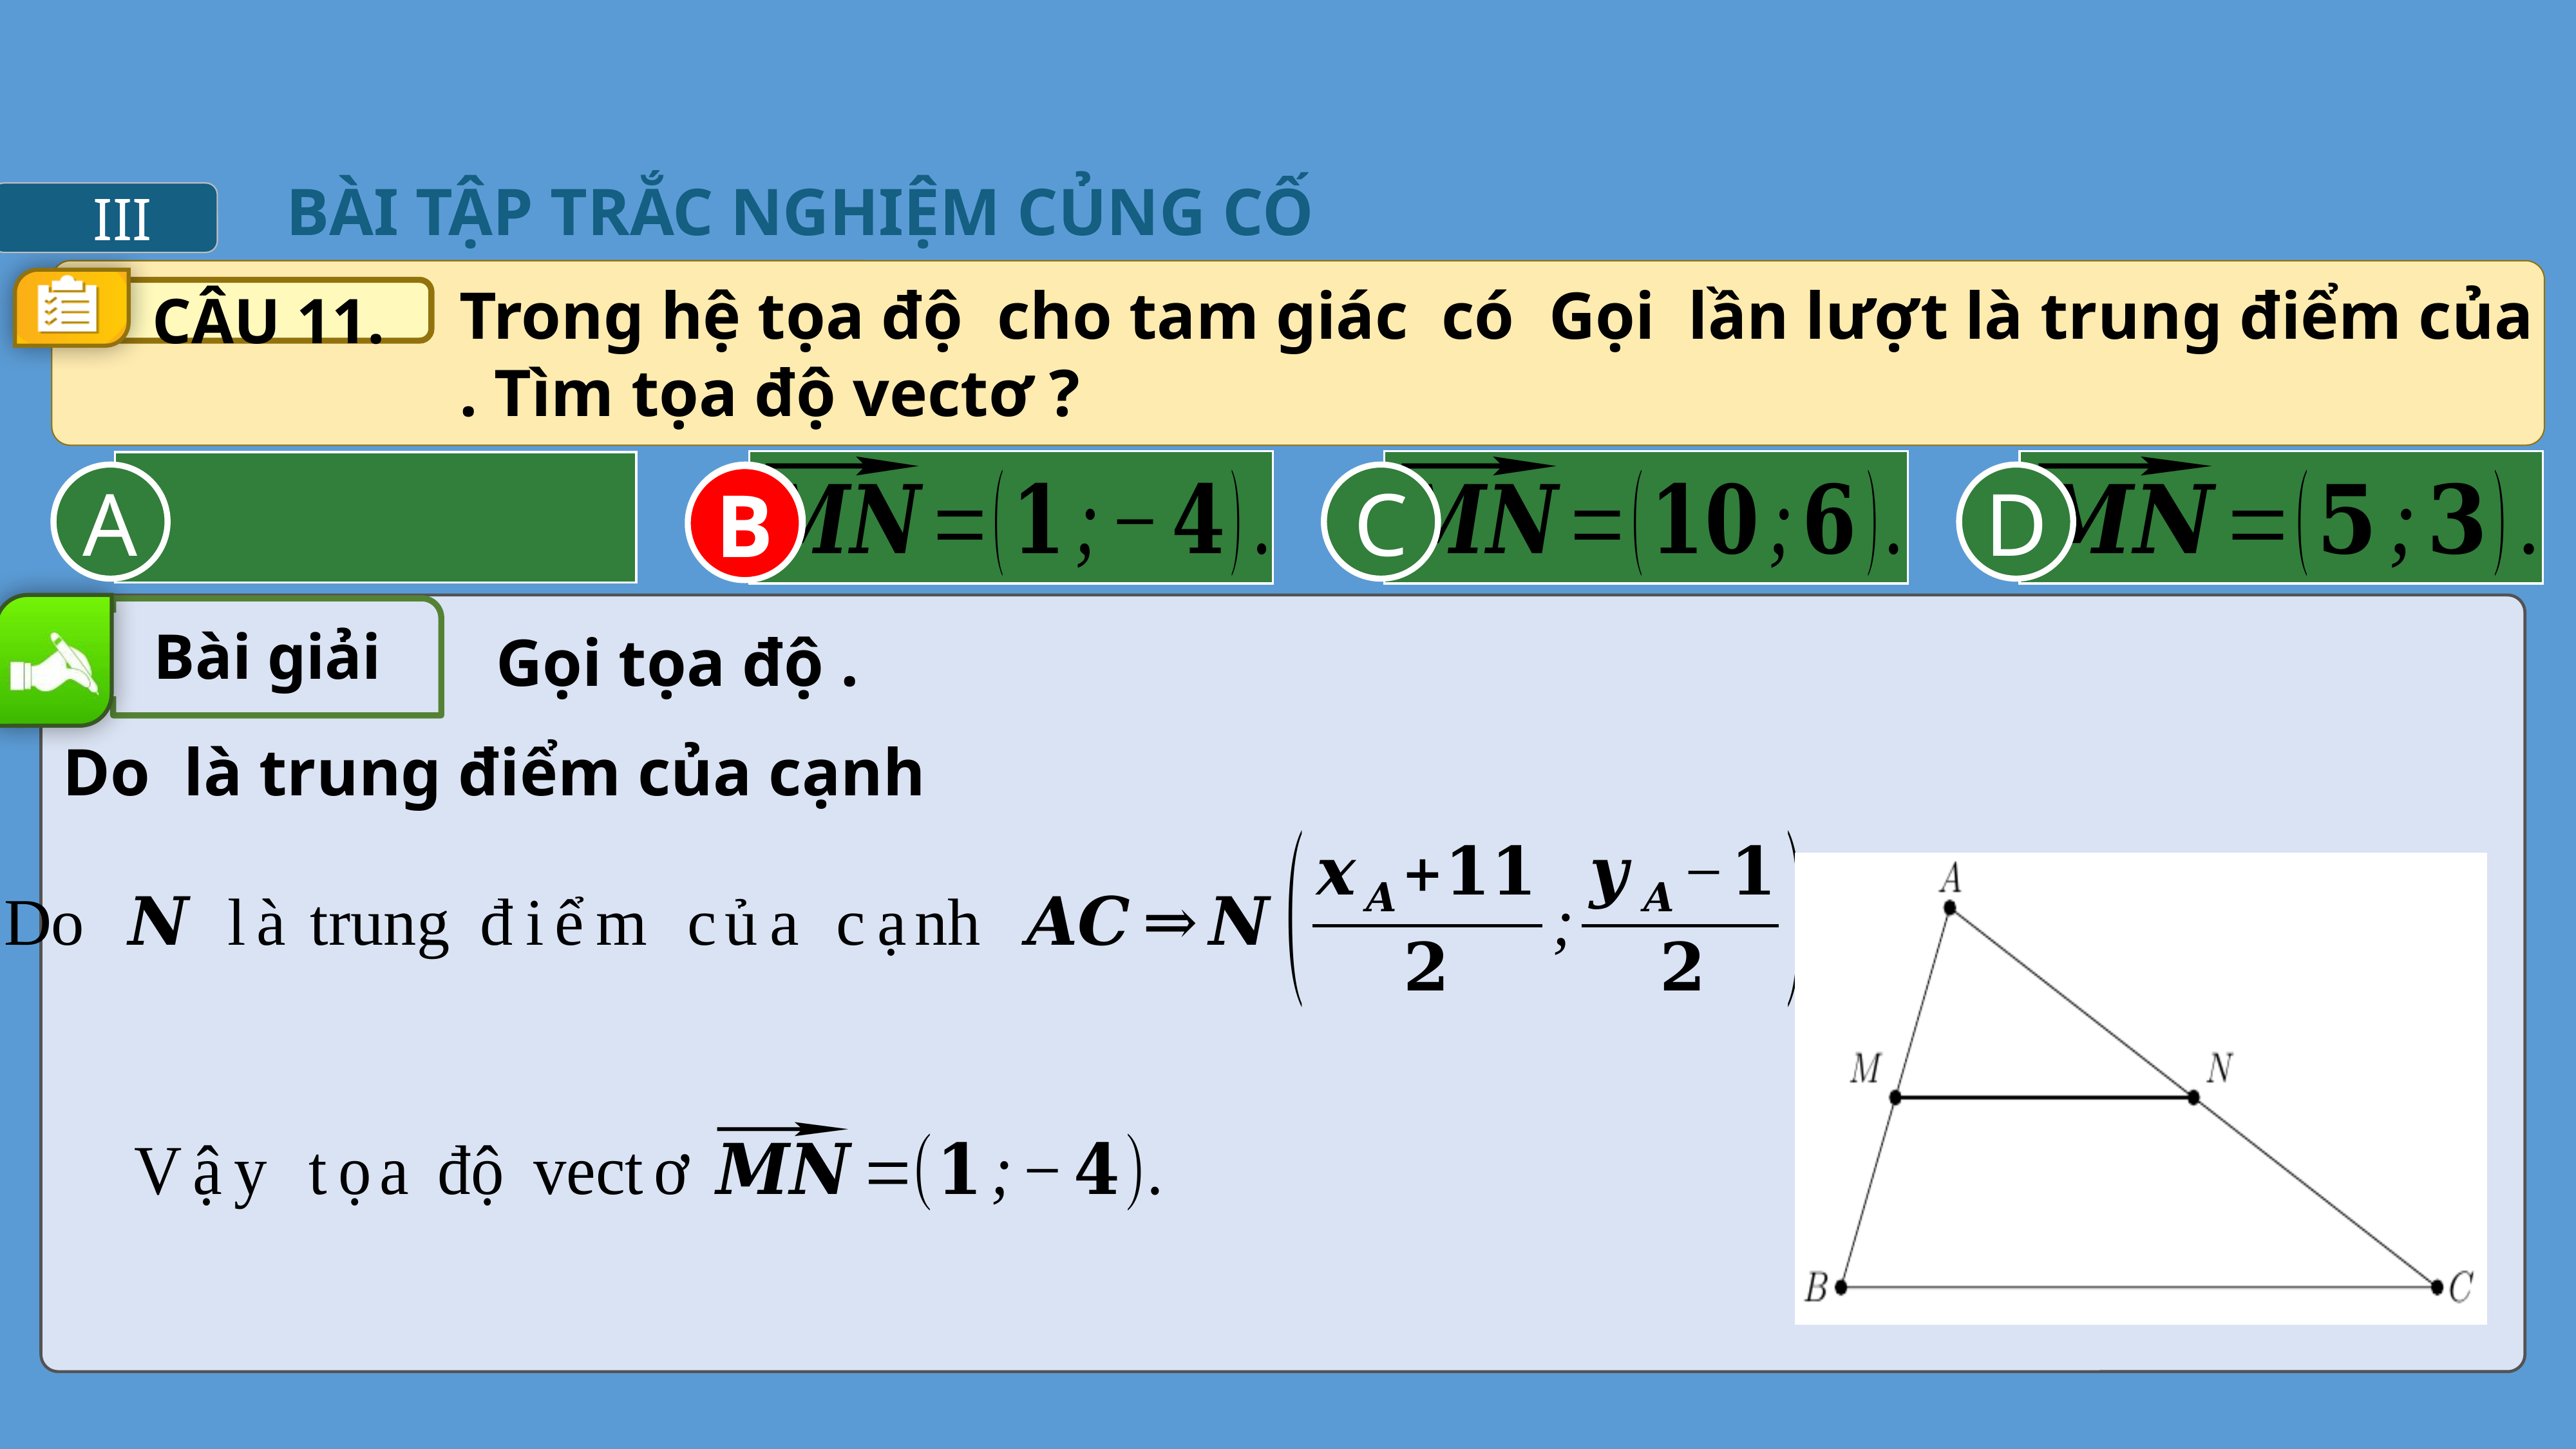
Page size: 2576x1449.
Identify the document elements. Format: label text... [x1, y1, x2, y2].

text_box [53, 451, 2543, 583]
picture [1795, 853, 2487, 1325]
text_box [0, 594, 2525, 1372]
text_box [0, 166, 2069, 254]
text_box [15, 260, 2544, 446]
text_box III [84, 254, 162, 257]
